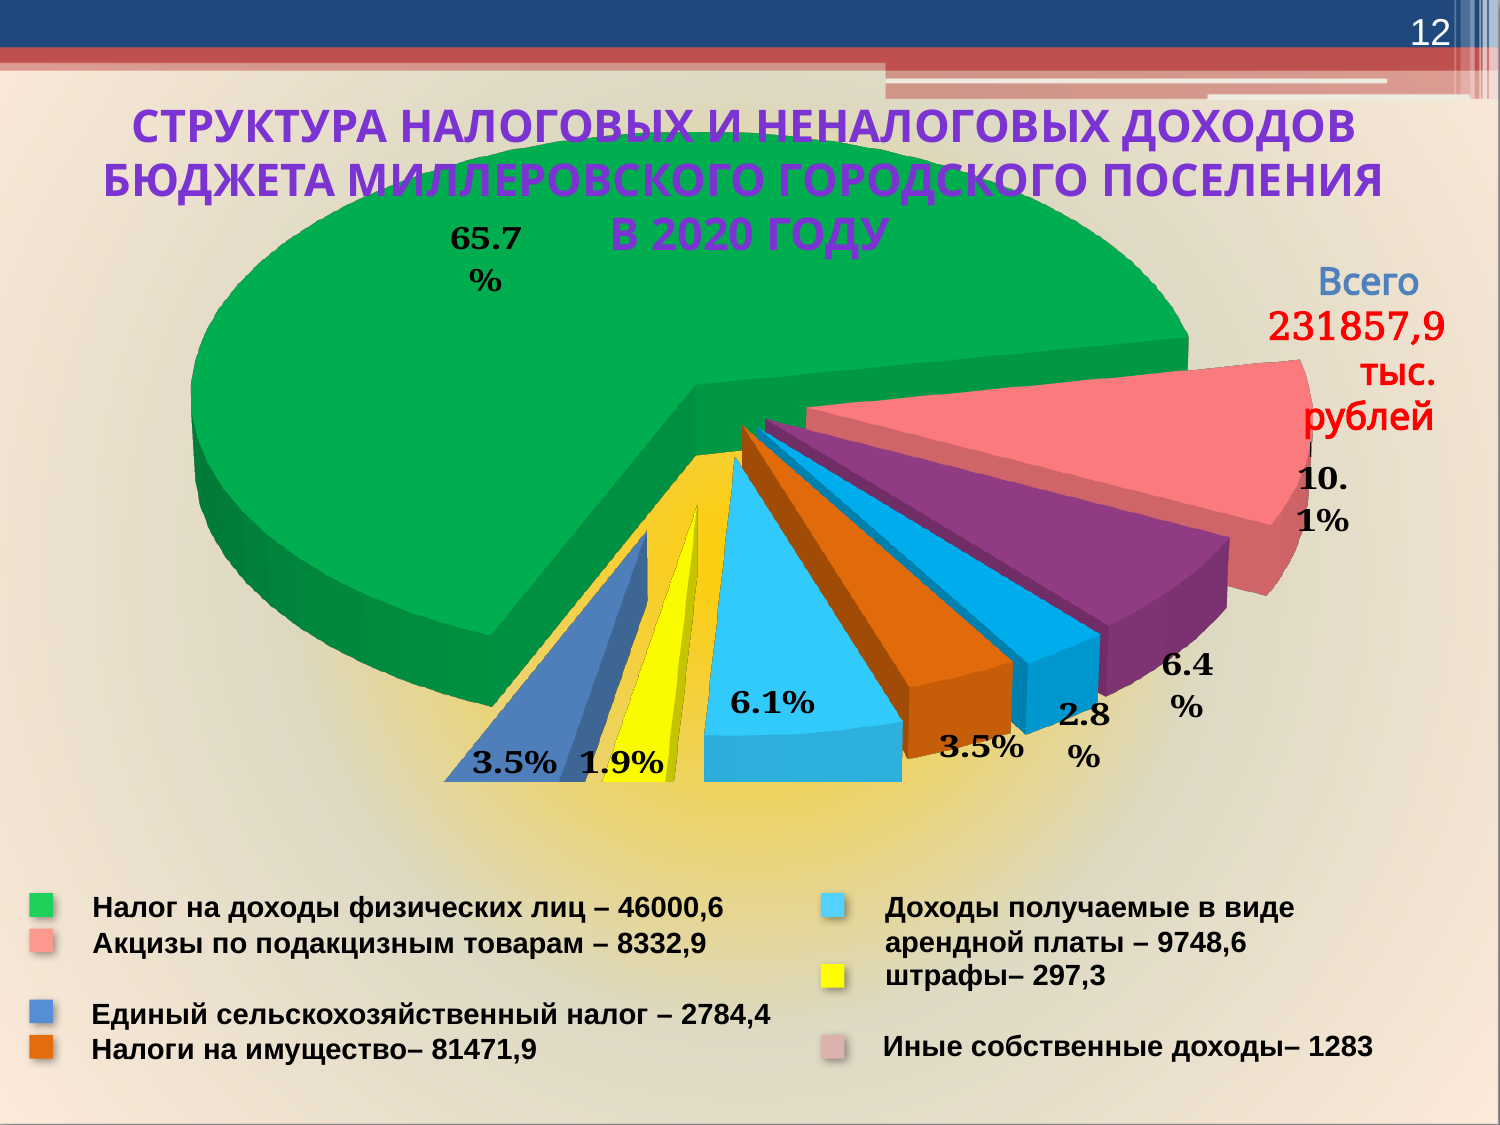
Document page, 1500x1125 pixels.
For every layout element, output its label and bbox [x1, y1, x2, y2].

chart [52, 101, 1377, 918]
text_box [76, 881, 1412, 1074]
picture [0, 0, 1500, 1125]
